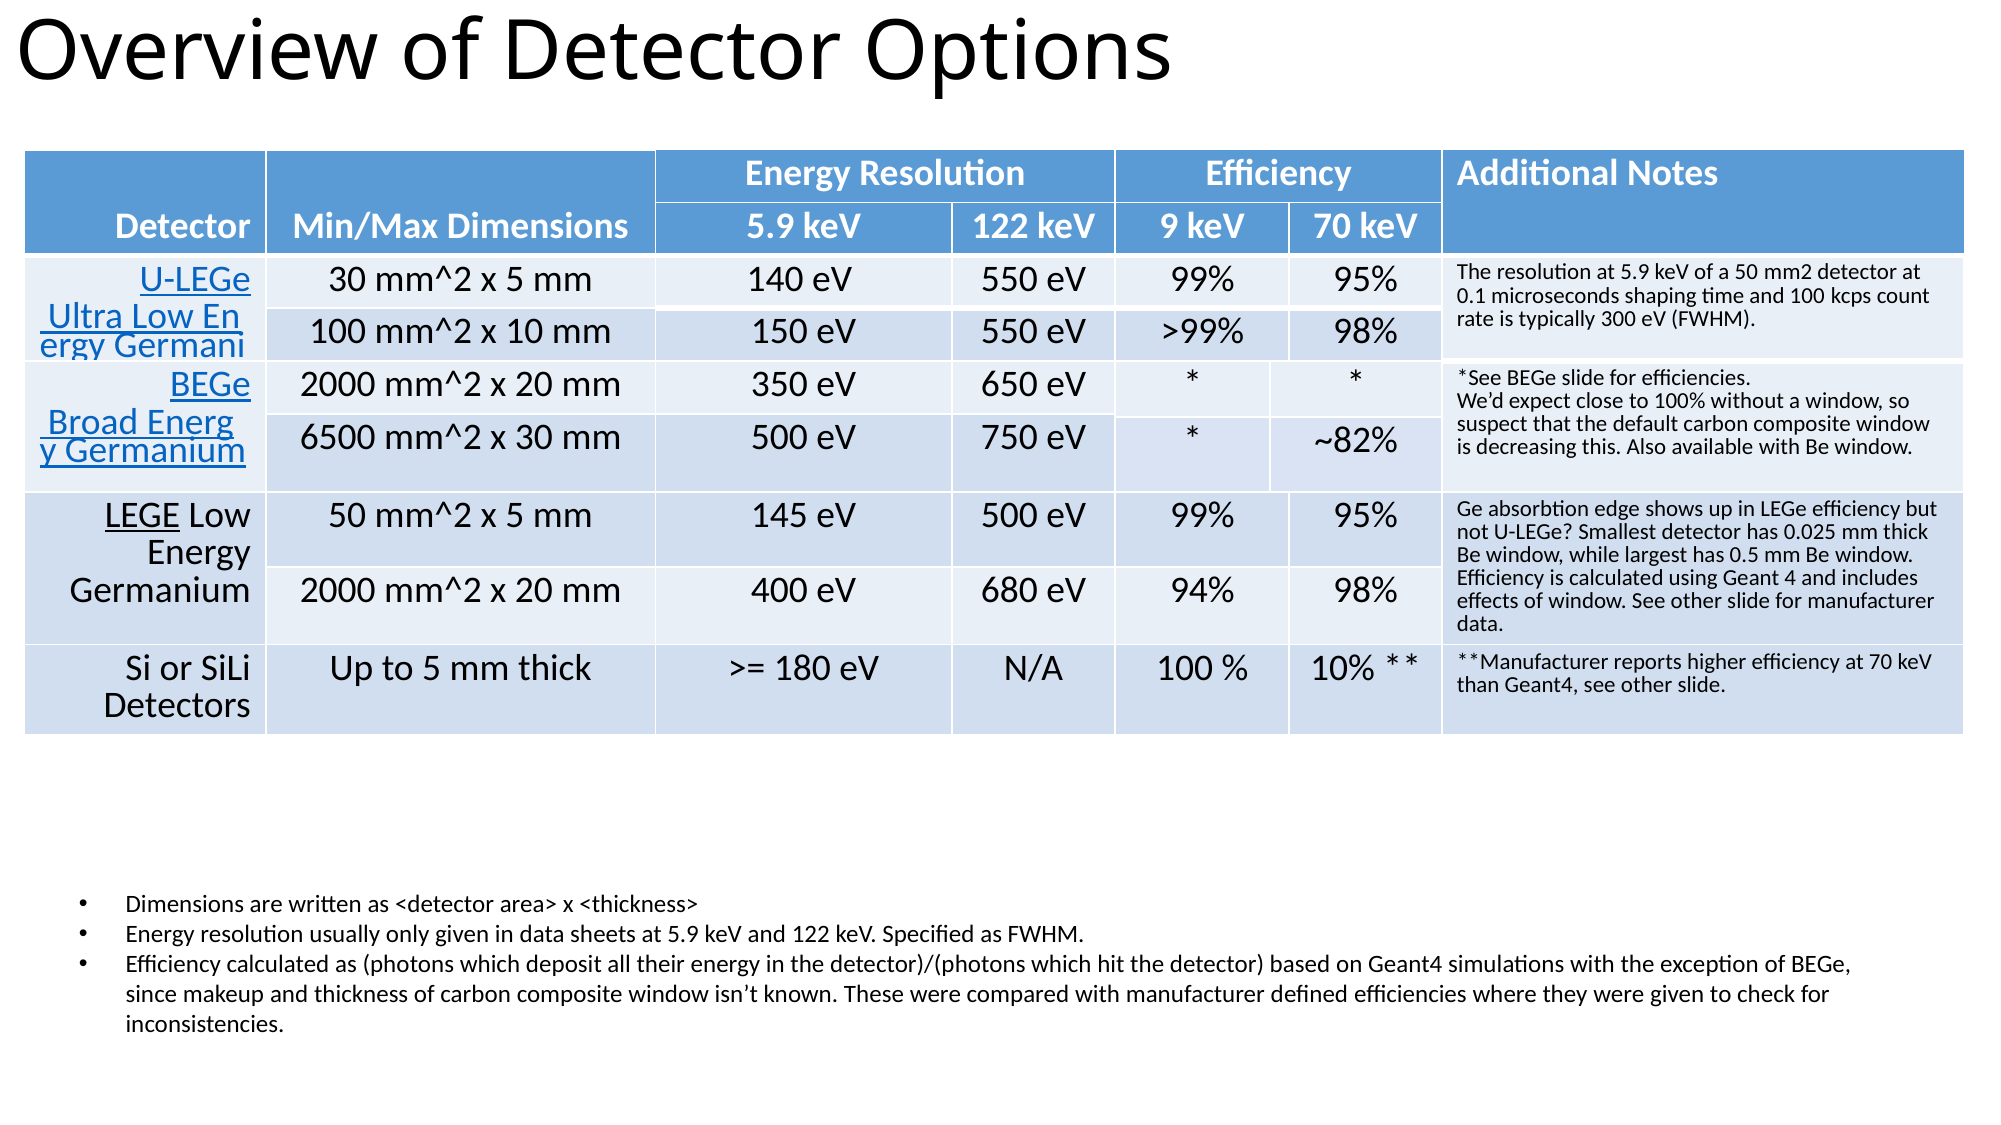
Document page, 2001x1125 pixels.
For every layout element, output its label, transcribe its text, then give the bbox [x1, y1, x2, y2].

table_header Energy Resolution [656, 150, 1114, 202]
table_cell *See BEGe slide for efficiencies. We’d expect close to 100% without a window, so suspect that the default carbon composite window is decreasing this. Also available with Be window. [1443, 364, 1963, 491]
title Overview of Detector Options [0, 0, 1725, 106]
table_cell 30 mm^2 x 5 mm [267, 258, 655, 307]
table_cell 50 mm^2 x 5 mm [267, 493, 655, 566]
table_cell BEGe Broad Energy Germanium [25, 362, 265, 491]
table_cell 9 keV [1116, 203, 1288, 253]
text_box Dimensions are written as <detector area> x <thickness> Energy resolution usually only given in data sheets at 5.9 keV and 122 keV. Specified as FWHM. Efficiency calculated as (photons which deposit all their energy in the detector)/(photons which hit the detector) based on Geant4 simulations with the exception of BEGe, since makeup and thickness of carbon composite window isn’t known. These were compared with manufacturer defined efficiencies where they were given to check for inconsistencies. [64, 880, 1875, 1045]
table_cell >99% [1116, 311, 1288, 360]
table_cell 98% [1290, 311, 1441, 360]
table_header Additional Notes [1443, 150, 1964, 253]
table_cell * [1116, 418, 1269, 491]
table_cell 94% [1116, 568, 1288, 644]
table_cell Ge absorbtion edge shows up in LEGe efficiency but not U-LEGe? Smallest detector has 0.025 mm thick Be window, while largest has 0.5 mm Be window. Efficiency is calculated using Geant 4 and includes effects of window. See other slide for manufacturer data. [1443, 493, 1963, 644]
table_cell 122 keV [953, 203, 1114, 253]
table_header Detector [25, 151, 265, 253]
table_header Efficiency [1116, 150, 1441, 202]
table_cell 350 eV [656, 362, 951, 413]
table_cell >= 180 eV [656, 645, 951, 734]
table_cell 650 eV [953, 362, 1114, 413]
table_cell 2000 mm^2 x 20 mm [267, 362, 655, 413]
table_cell 95% [1290, 258, 1441, 305]
table_cell 750 eV [953, 415, 1114, 491]
table_cell 99% [1116, 493, 1288, 566]
table_cell 400 eV [656, 568, 951, 644]
table_cell Si or SiLi Detectors [25, 645, 265, 734]
table_header Min/Max Dimensions [267, 151, 655, 253]
table_cell N/A [953, 645, 1114, 734]
table_cell ~82% [1271, 418, 1441, 491]
table_cell 70 keV [1290, 203, 1441, 253]
table_cell 150 eV [656, 311, 951, 360]
table_cell **Manufacturer reports higher efficiency at 70 keV than Geant4, see other slide. [1443, 645, 1963, 734]
table_cell 145 eV [656, 493, 951, 566]
table_cell 98% [1290, 568, 1441, 644]
table_cell 2000 mm^2 x 20 mm [267, 568, 655, 644]
table_cell 140 eV [656, 258, 951, 305]
table_cell 5.9 keV [656, 203, 951, 253]
table_cell Up to 5 mm thick [267, 645, 655, 734]
table_cell 95% [1290, 493, 1441, 566]
table_cell U-LEGe Ultra Low Energy Germanium [25, 258, 265, 360]
table_cell 550 eV [953, 311, 1114, 360]
table_cell 500 eV [656, 415, 951, 491]
table_cell 100 % [1116, 645, 1288, 734]
table_cell 10% ** [1290, 645, 1441, 734]
table_cell LEGE Low Energy Germanium [25, 493, 265, 644]
table_cell 100 mm^2 x 10 mm [267, 309, 655, 360]
table_cell 500 eV [953, 493, 1114, 566]
table_cell 6500 mm^2 x 30 mm [267, 415, 655, 491]
table_cell 550 eV [953, 258, 1114, 305]
table_cell 680 eV [953, 568, 1114, 644]
table_cell 99% [1116, 258, 1288, 305]
table_cell * [1116, 362, 1269, 416]
table_cell * [1271, 362, 1441, 416]
table_cell The resolution at 5.9 keV of a 50 mm2 detector at 0.1 microseconds shaping time and 100 kcps count rate is typically 300 eV (FWHM). [1443, 258, 1963, 358]
